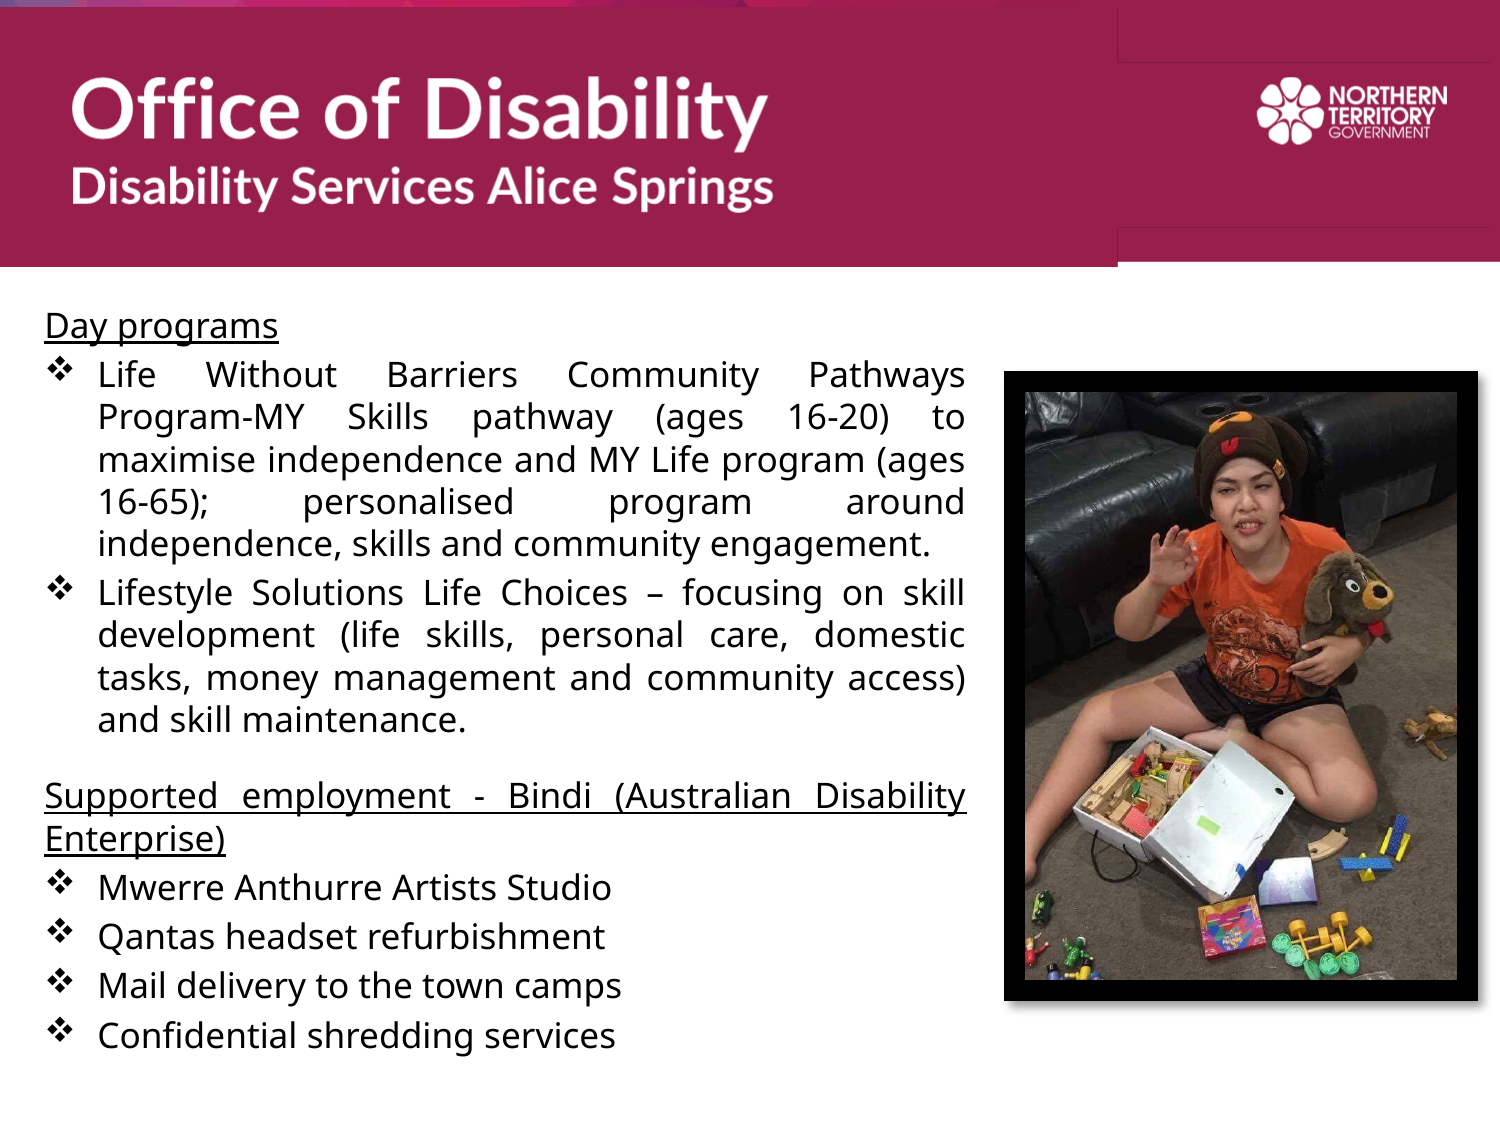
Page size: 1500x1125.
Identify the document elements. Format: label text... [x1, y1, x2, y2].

list Day programs Life Without Barriers Community Pathways Program-MY Skills pathway (ages 16-20) to maximise independence and MY Life program (ages 16-65); personalised program around independence, skills and community engagement. Lifestyle Solutions Life Choices – focusing on skill development (life skills, personal care, domestic tasks, money management and community access) and skill maintenance. Supported employment - Bindi (Australian Disability Enterprise) Mwerre Anthurre Artists Studio Qantas headset refurbishment Mail delivery to the town camps Confidential shredding services [29, 310, 982, 1071]
picture [0, 0, 1500, 302]
picture [1024, 391, 1457, 981]
